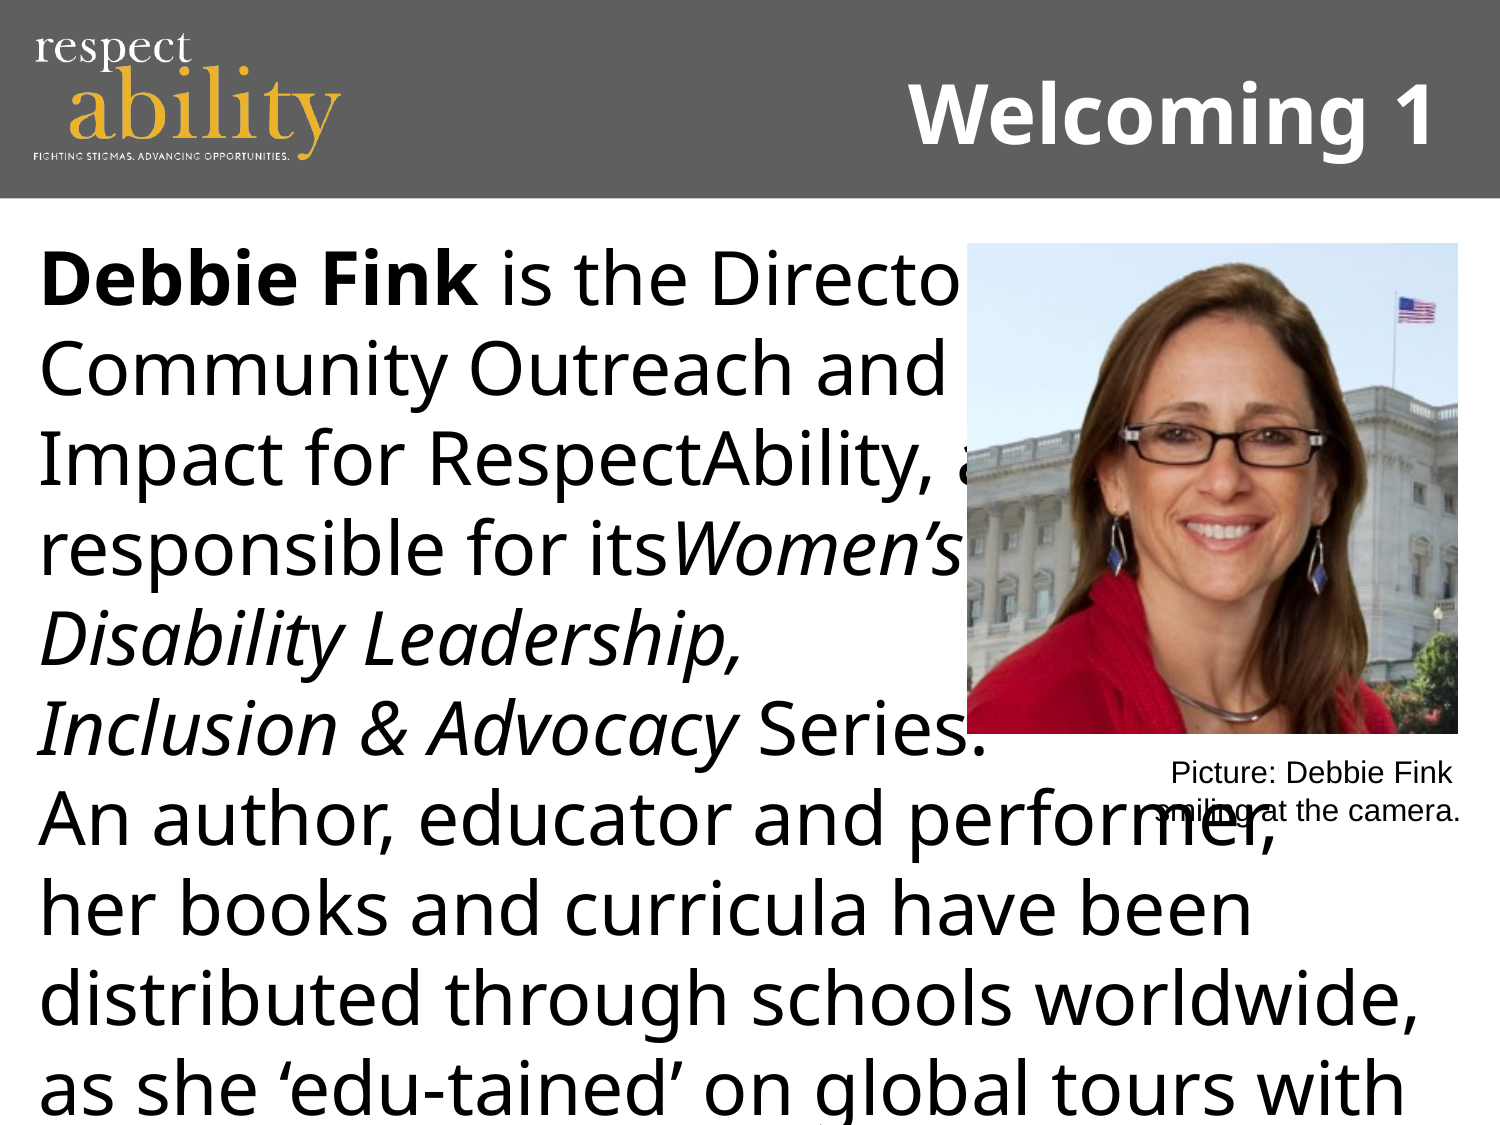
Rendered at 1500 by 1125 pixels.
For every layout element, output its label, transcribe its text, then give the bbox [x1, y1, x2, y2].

list Debbie Fink is the Director of Community Outreach and Impact for RespectAbility, and responsible for itsWomen’s Disability Leadership, Inclusion & Advocacy Series. An author, educator and performer, her books and curricula have been distributed through schools worldwide, as she ‘edu-tained’ on global tours with the USO. [23, 215, 1441, 1090]
picture [967, 242, 1459, 734]
title Welcoming 1 [105, 46, 1456, 92]
picture [34, 33, 341, 163]
text_box Picture: Debbie Fink smiling at the camera. [1441, 745, 1477, 835]
